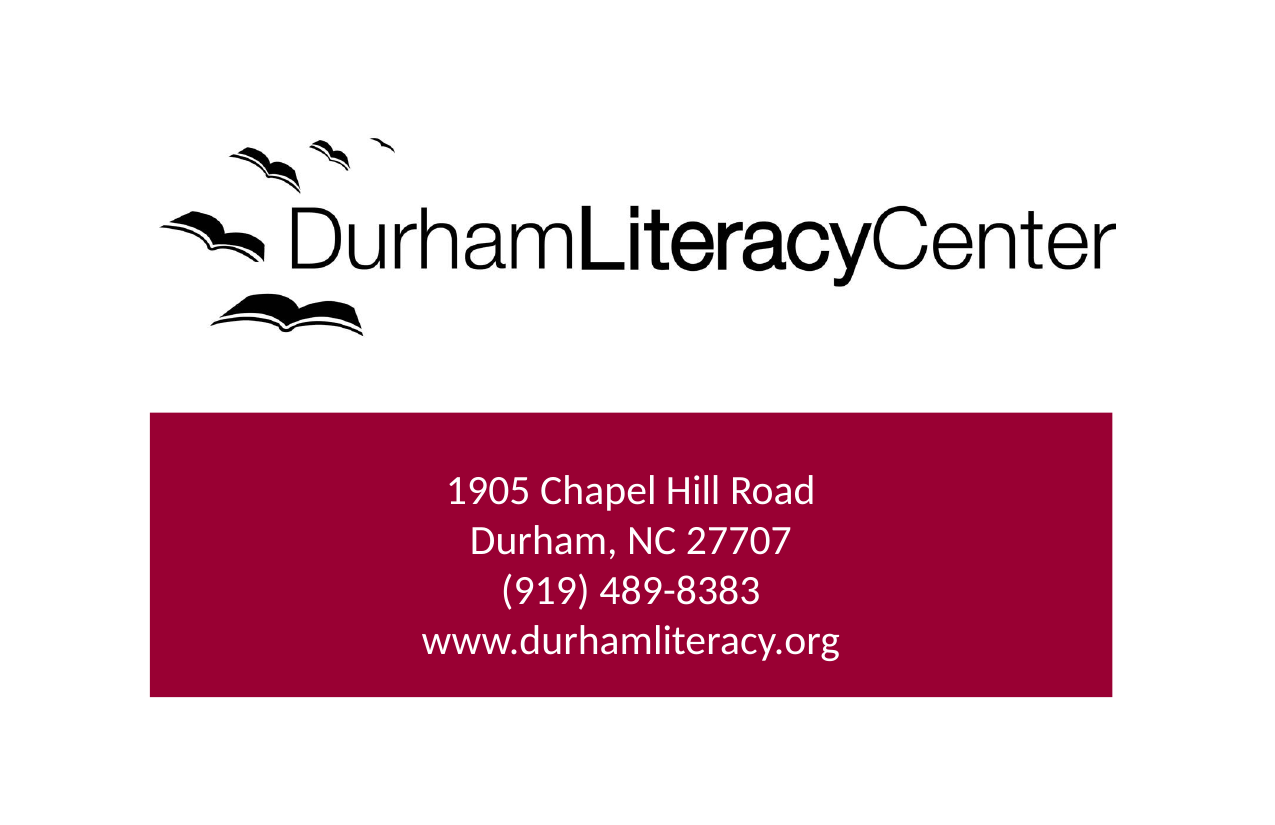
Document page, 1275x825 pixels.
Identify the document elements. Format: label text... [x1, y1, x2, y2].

picture [159, 124, 1116, 359]
text_box 1905 Chapel Hill Road Durham, NC 27707 (919) 489-8383 www.durhamliteracy.org [149, 412, 1113, 698]
